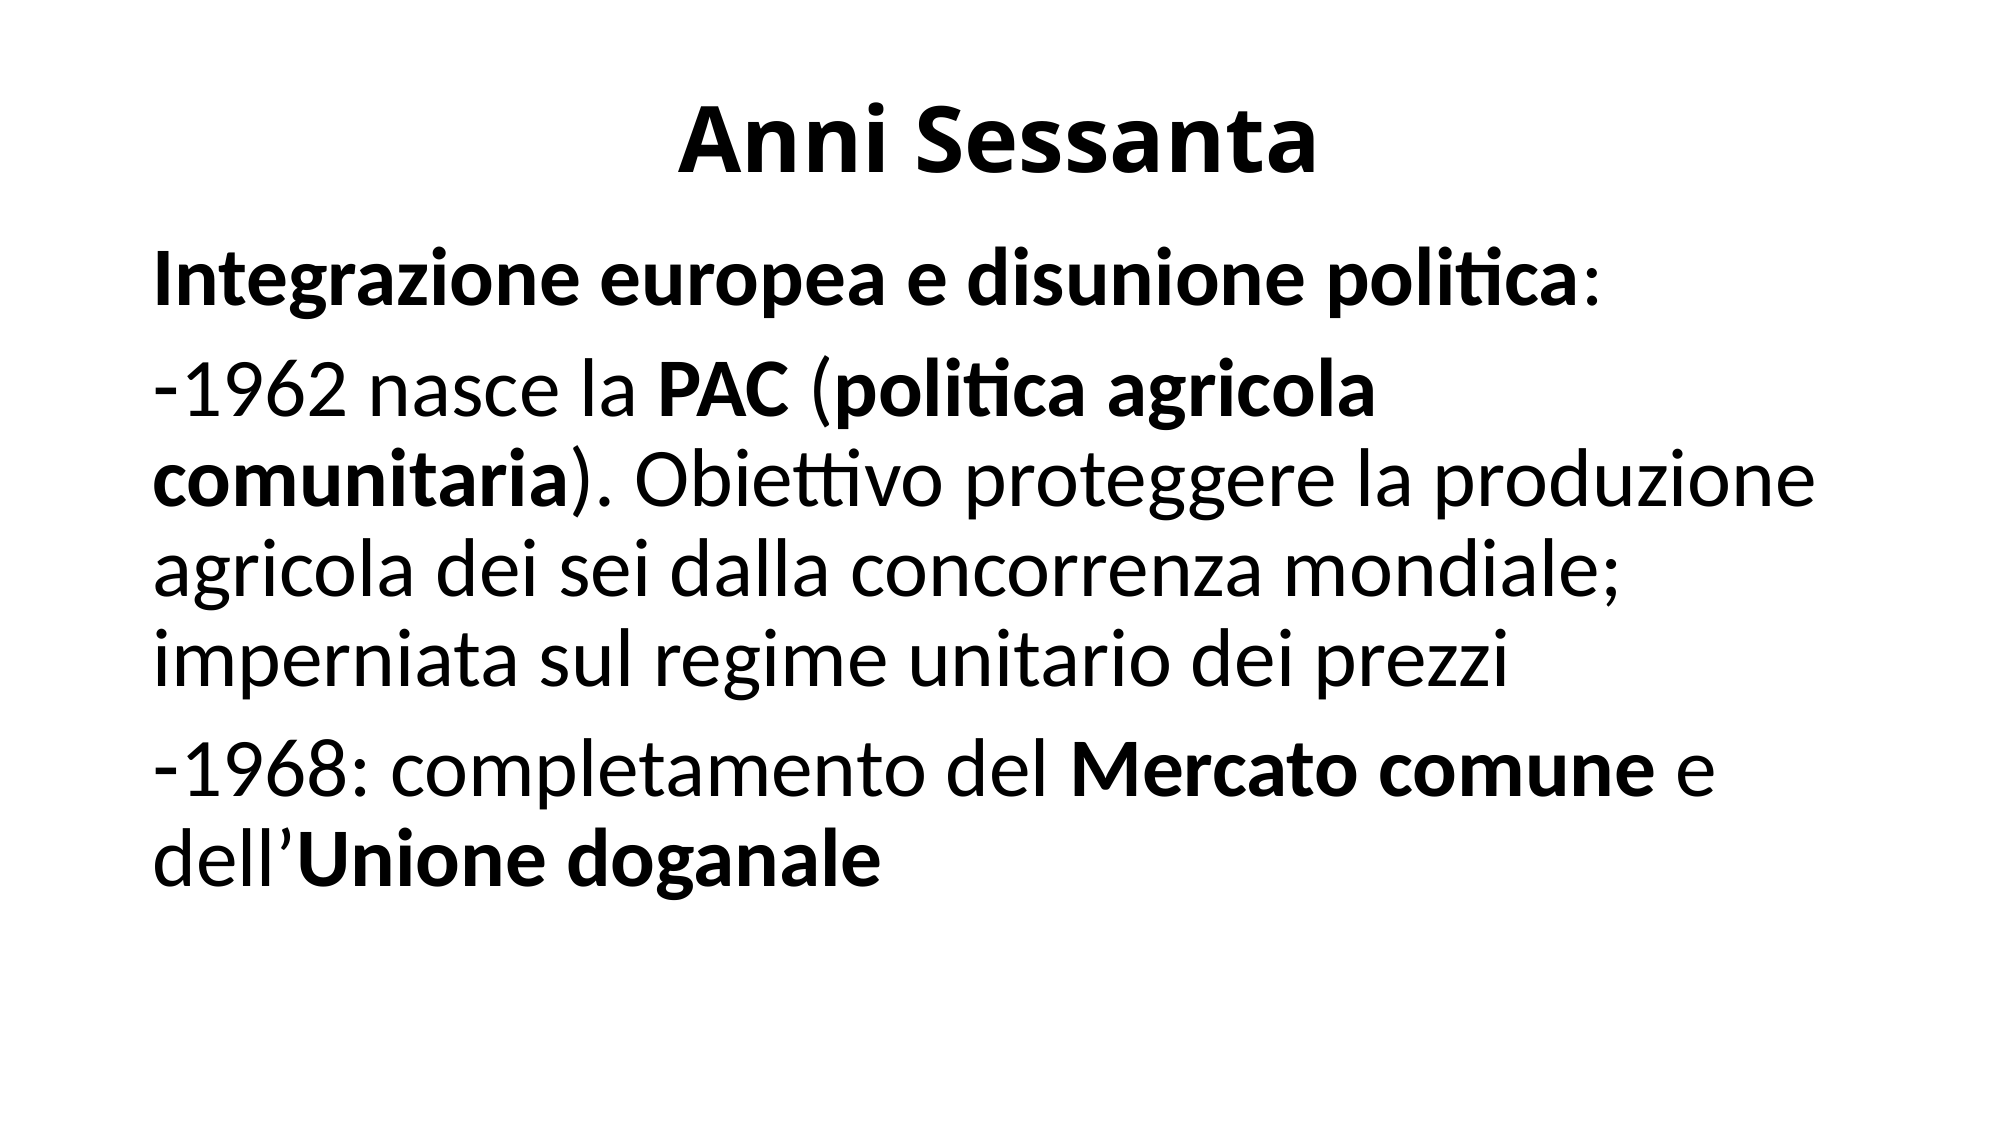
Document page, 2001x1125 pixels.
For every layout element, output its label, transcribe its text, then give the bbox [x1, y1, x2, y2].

title Anni Sessanta [137, 59, 1863, 226]
list Integrazione europea e disunione politica: 1962 nasce la PAC (politica agricola comunitaria). Obiettivo proteggere la produzione agricola dei sei dalla concorrenza mondiale; imperniata sul regime unitario dei prezzi 1968: completamento del Mercato comune e dell’Unione doganale [137, 226, 1863, 1044]
